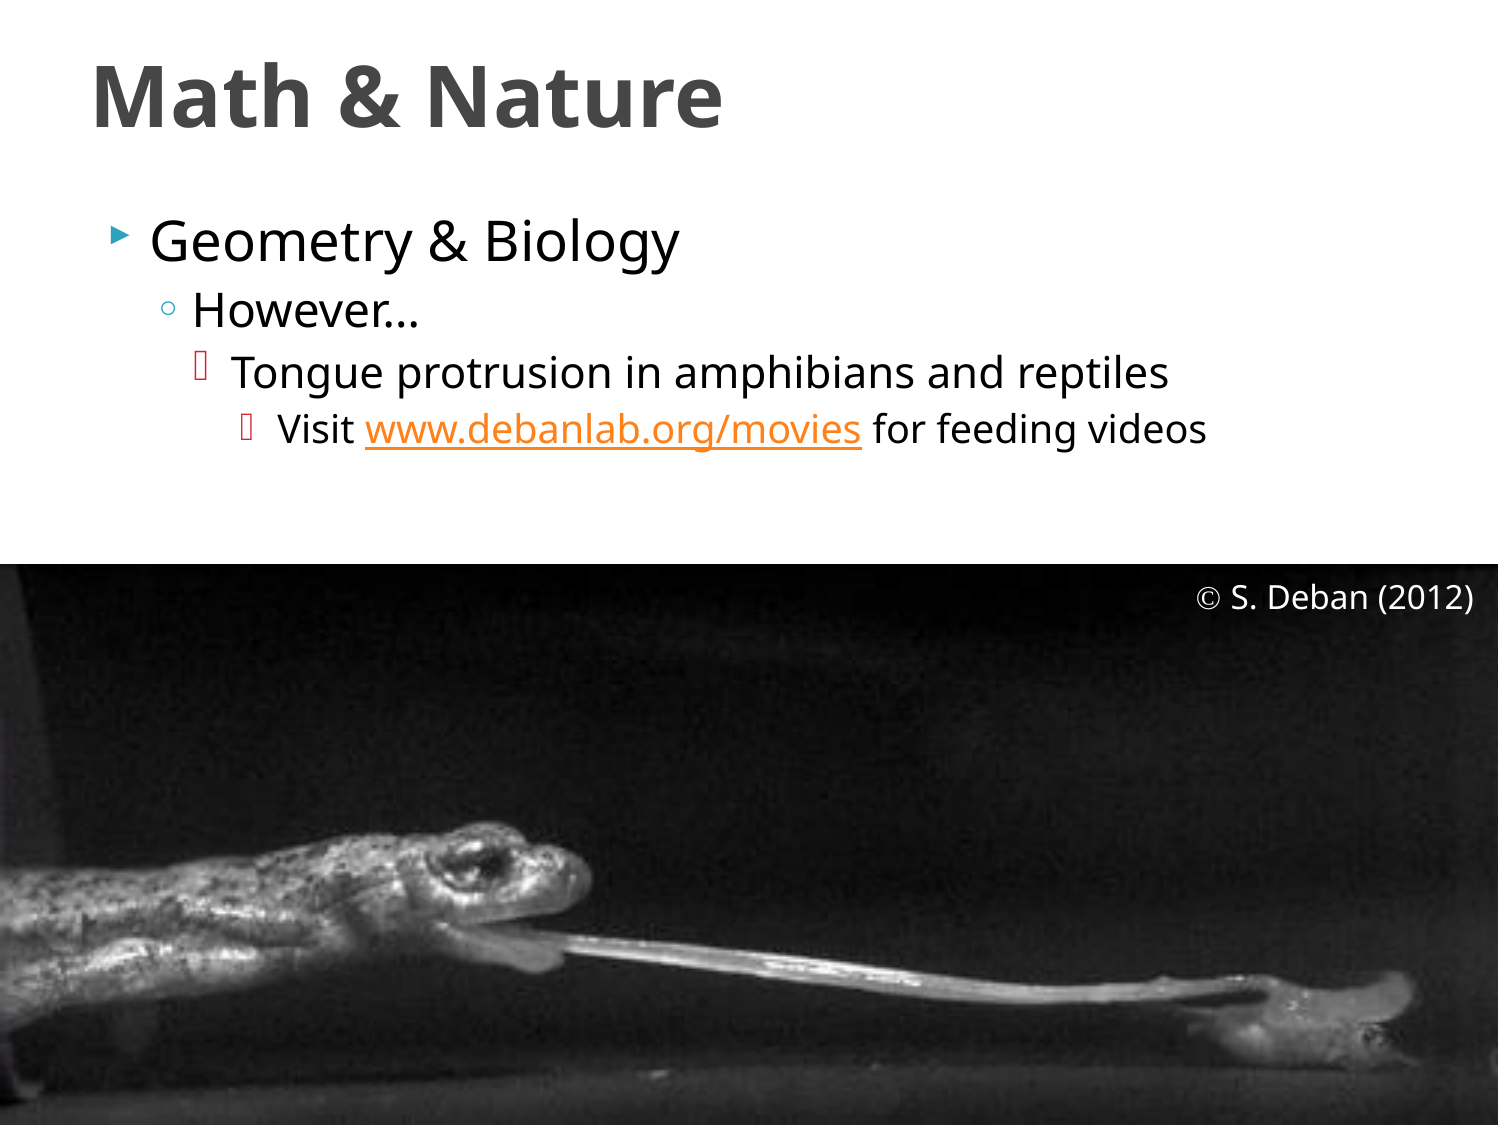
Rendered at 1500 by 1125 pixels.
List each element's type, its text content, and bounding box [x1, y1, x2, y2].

list Geometry & Biology However… Tongue protrusion in amphibians and reptiles Visit www.debanlab.org/movies for feeding videos [75, 197, 1425, 564]
picture [0, 564, 1498, 1125]
title Math & Nature [75, 0, 1425, 188]
